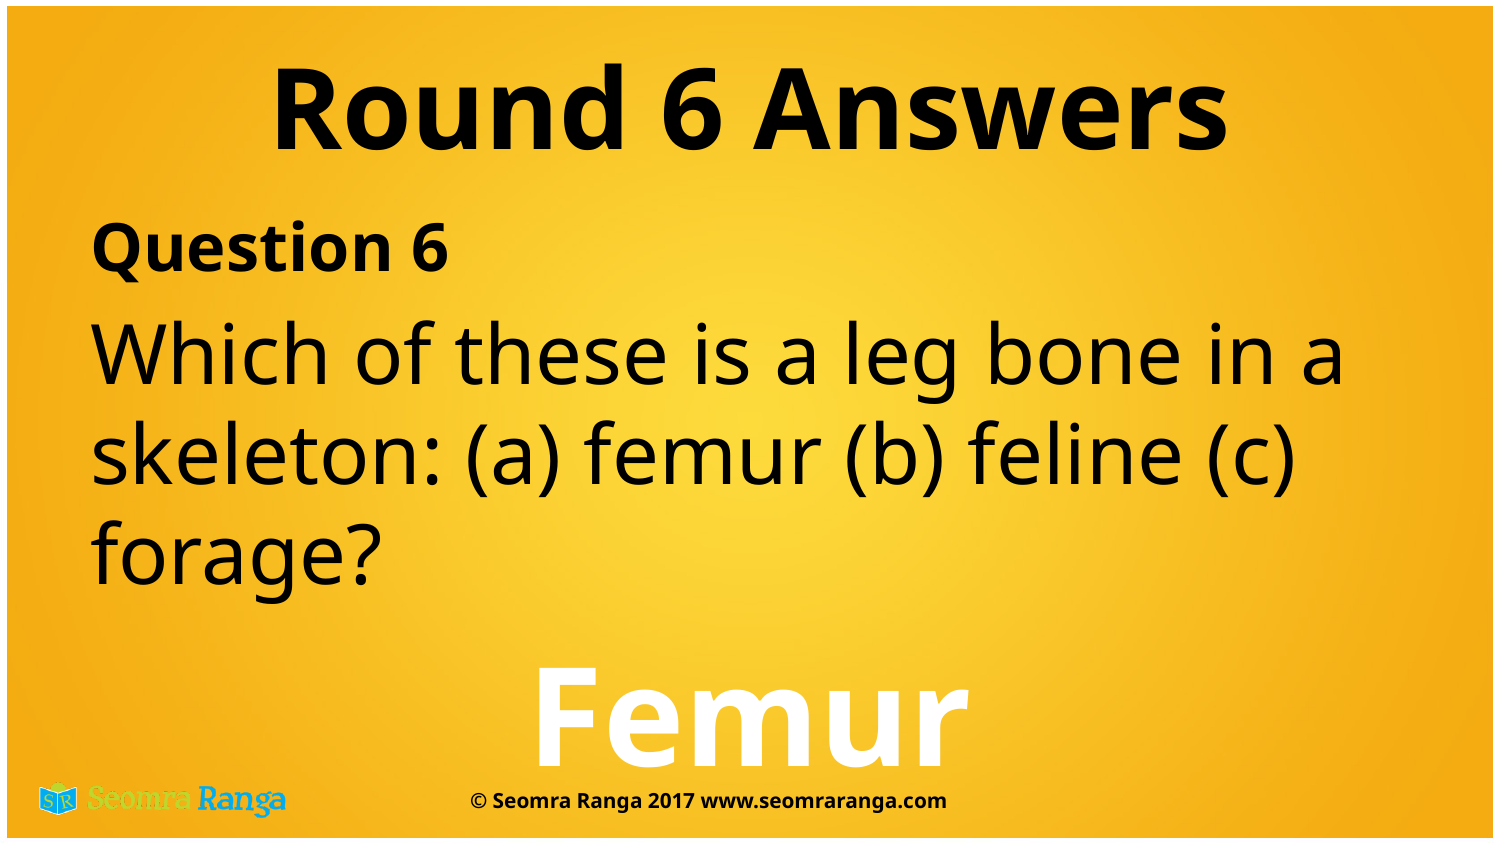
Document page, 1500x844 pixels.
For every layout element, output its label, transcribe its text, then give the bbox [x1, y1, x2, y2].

picture [0, 0, 1500, 844]
list Question 6 Which of these is a leg bone in a skeleton: (a) femur (b) feline (c) forage? Femur [75, 196, 1425, 754]
title Round 6 Answers [75, 33, 1425, 175]
text_box © Seomra Ranga 2017 www.seomraranga.com [407, 780, 1010, 821]
